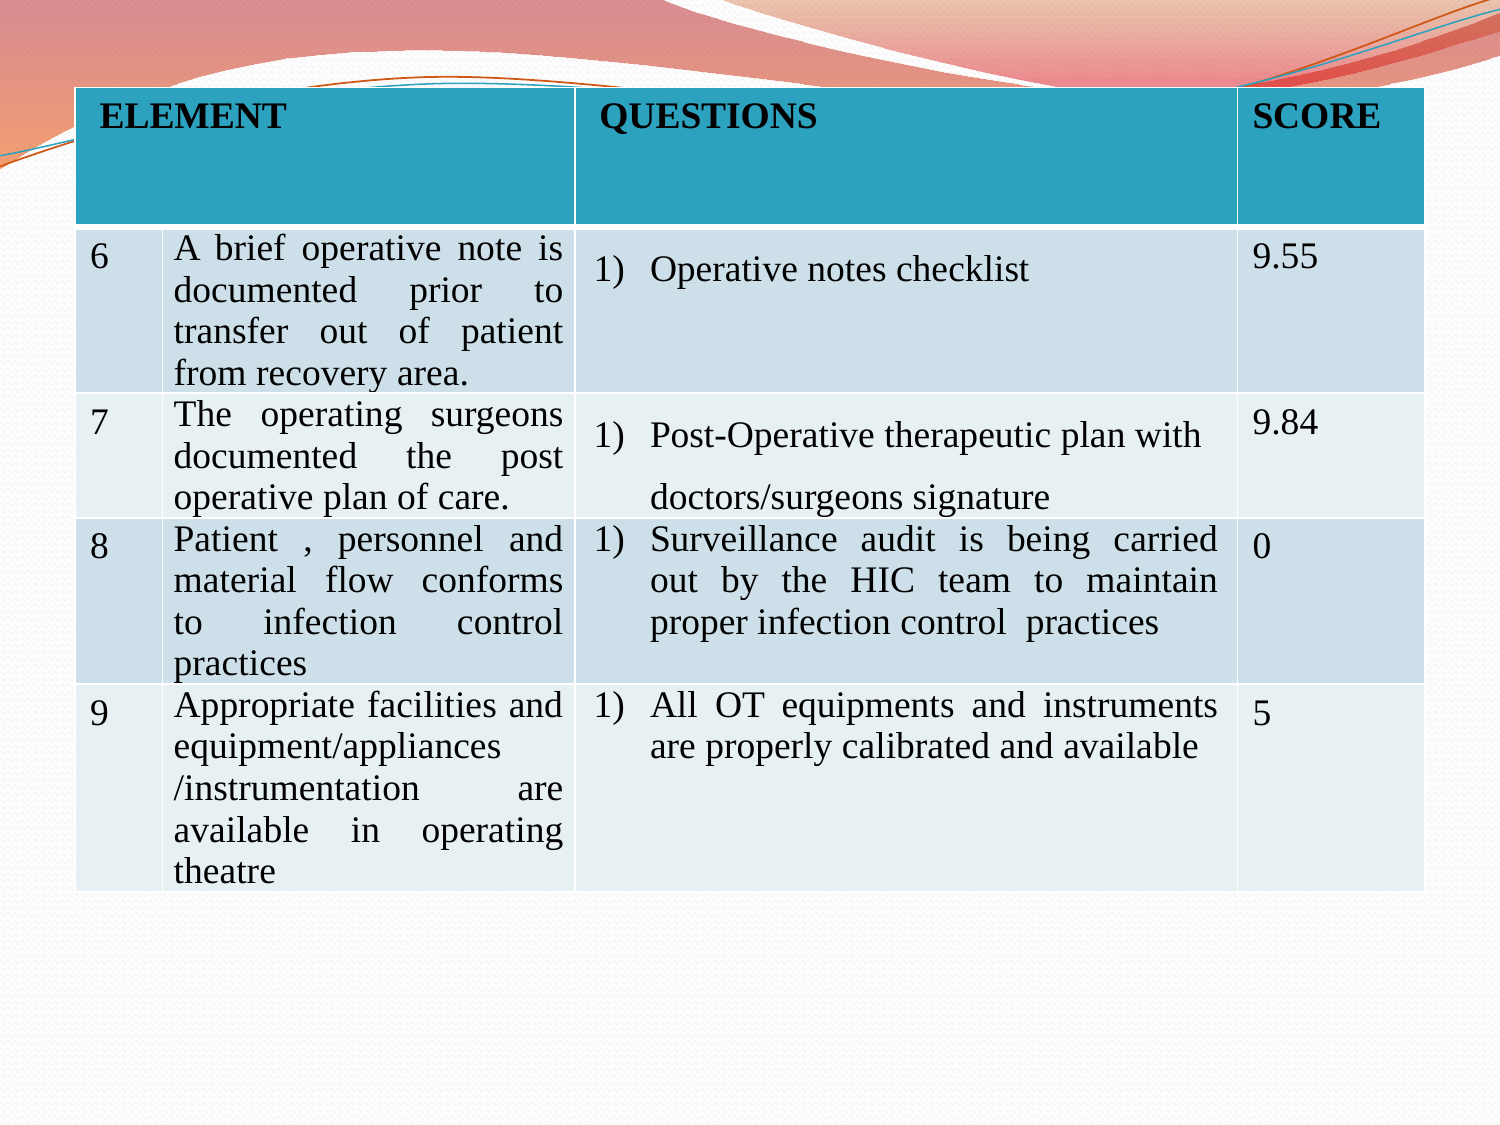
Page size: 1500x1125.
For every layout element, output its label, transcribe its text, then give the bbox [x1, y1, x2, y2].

table_cell 0 [1238, 519, 1424, 683]
table_header SCORE [1238, 88, 1424, 224]
table_cell 7 [76, 394, 162, 517]
table_cell Patient , personnel and material flow conforms to infection control practices [163, 519, 574, 683]
table_cell 9.55 [1238, 230, 1424, 392]
table_cell A brief operative note is documented prior to transfer out of patient from recovery area. [163, 230, 574, 392]
table_cell 8 [76, 519, 162, 683]
table_cell 6 [76, 230, 162, 392]
table_cell 9 [76, 685, 162, 891]
table_header QUESTIONS [576, 88, 1237, 224]
table_cell Surveillance audit is being carried out by the HIC team to maintain proper infection control practices [576, 519, 1237, 683]
table_cell Post-Operative therapeutic plan with doctors/surgeons signature [576, 394, 1237, 517]
table_cell 9.84 [1238, 394, 1424, 517]
table_cell Appropriate facilities and equipment/appliances /instrumentation are available in operating theatre [163, 685, 574, 891]
table_cell 5 [1238, 685, 1424, 891]
table_header ELEMENT [76, 88, 574, 224]
table_cell The operating surgeons documented the post operative plan of care. [163, 394, 574, 517]
table_cell All OT equipments and instruments are properly calibrated and available [576, 685, 1237, 891]
table_cell Operative notes checklist [576, 230, 1237, 392]
